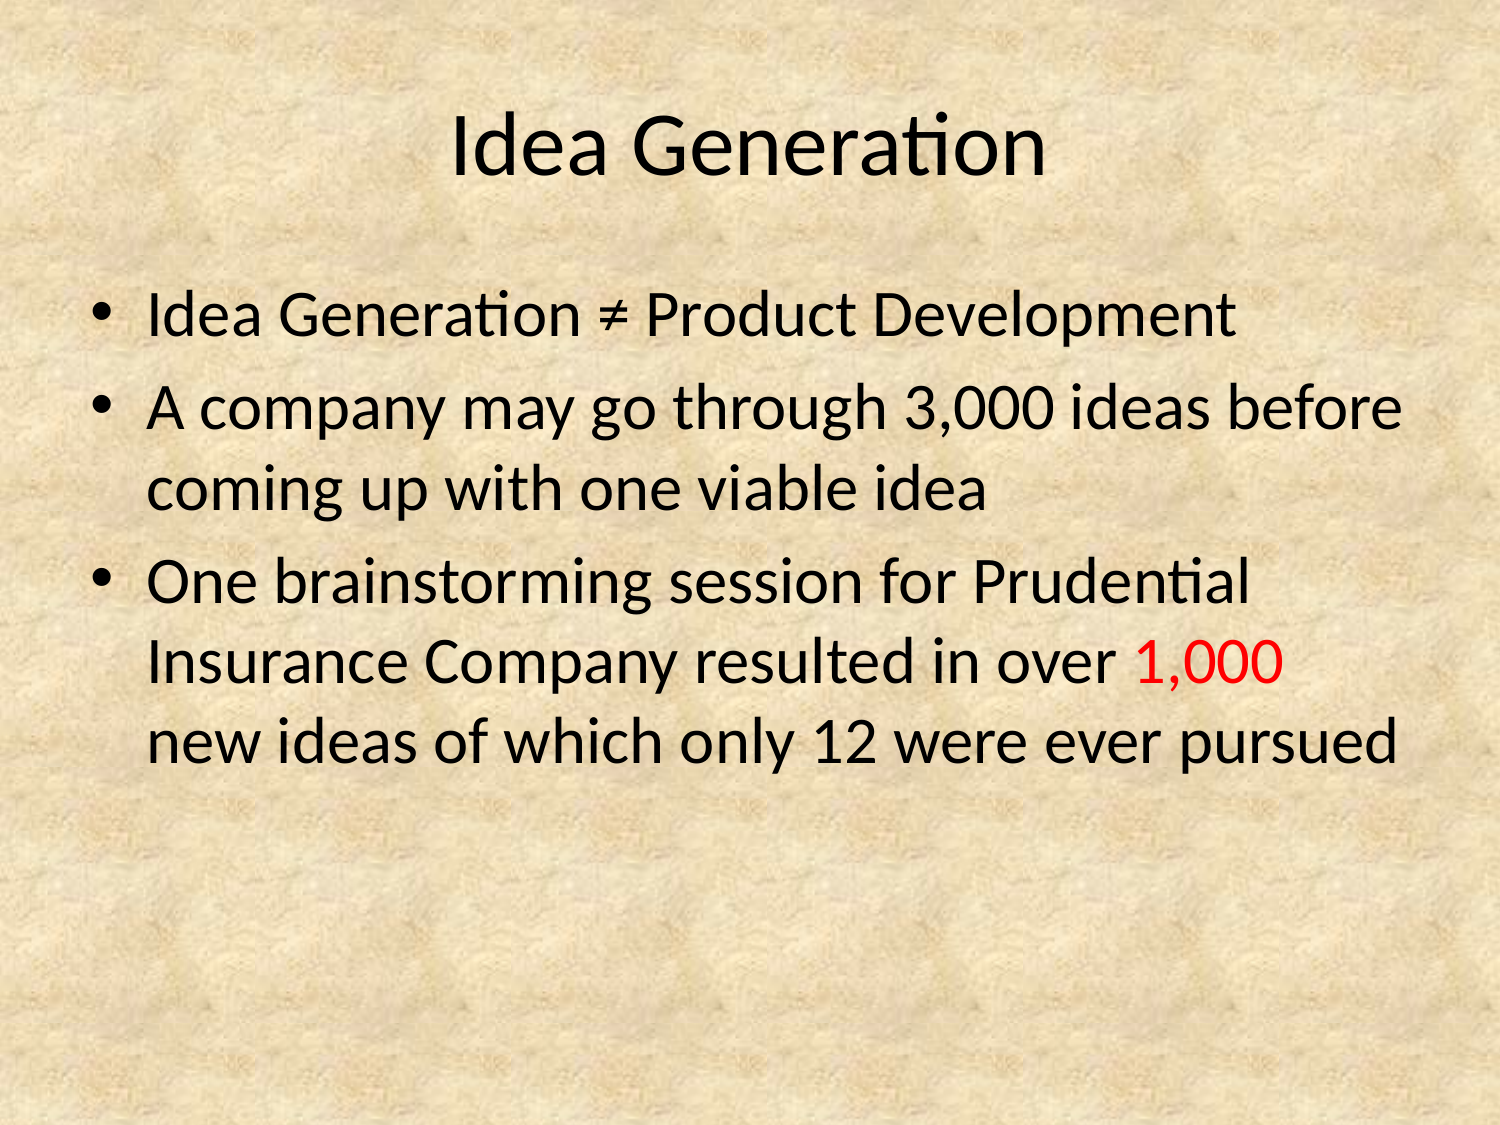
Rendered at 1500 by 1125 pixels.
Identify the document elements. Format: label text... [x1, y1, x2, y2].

list Idea Generation ≠ Product Development A company may go through 3,000 ideas before coming up with one viable idea One brainstorming session for Prudential Insurance Company resulted in over 1,000 new ideas of which only 12 were ever pursued [75, 262, 1425, 1005]
picture [0, 0, 1500, 1125]
title Idea Generation [75, 45, 1425, 233]
